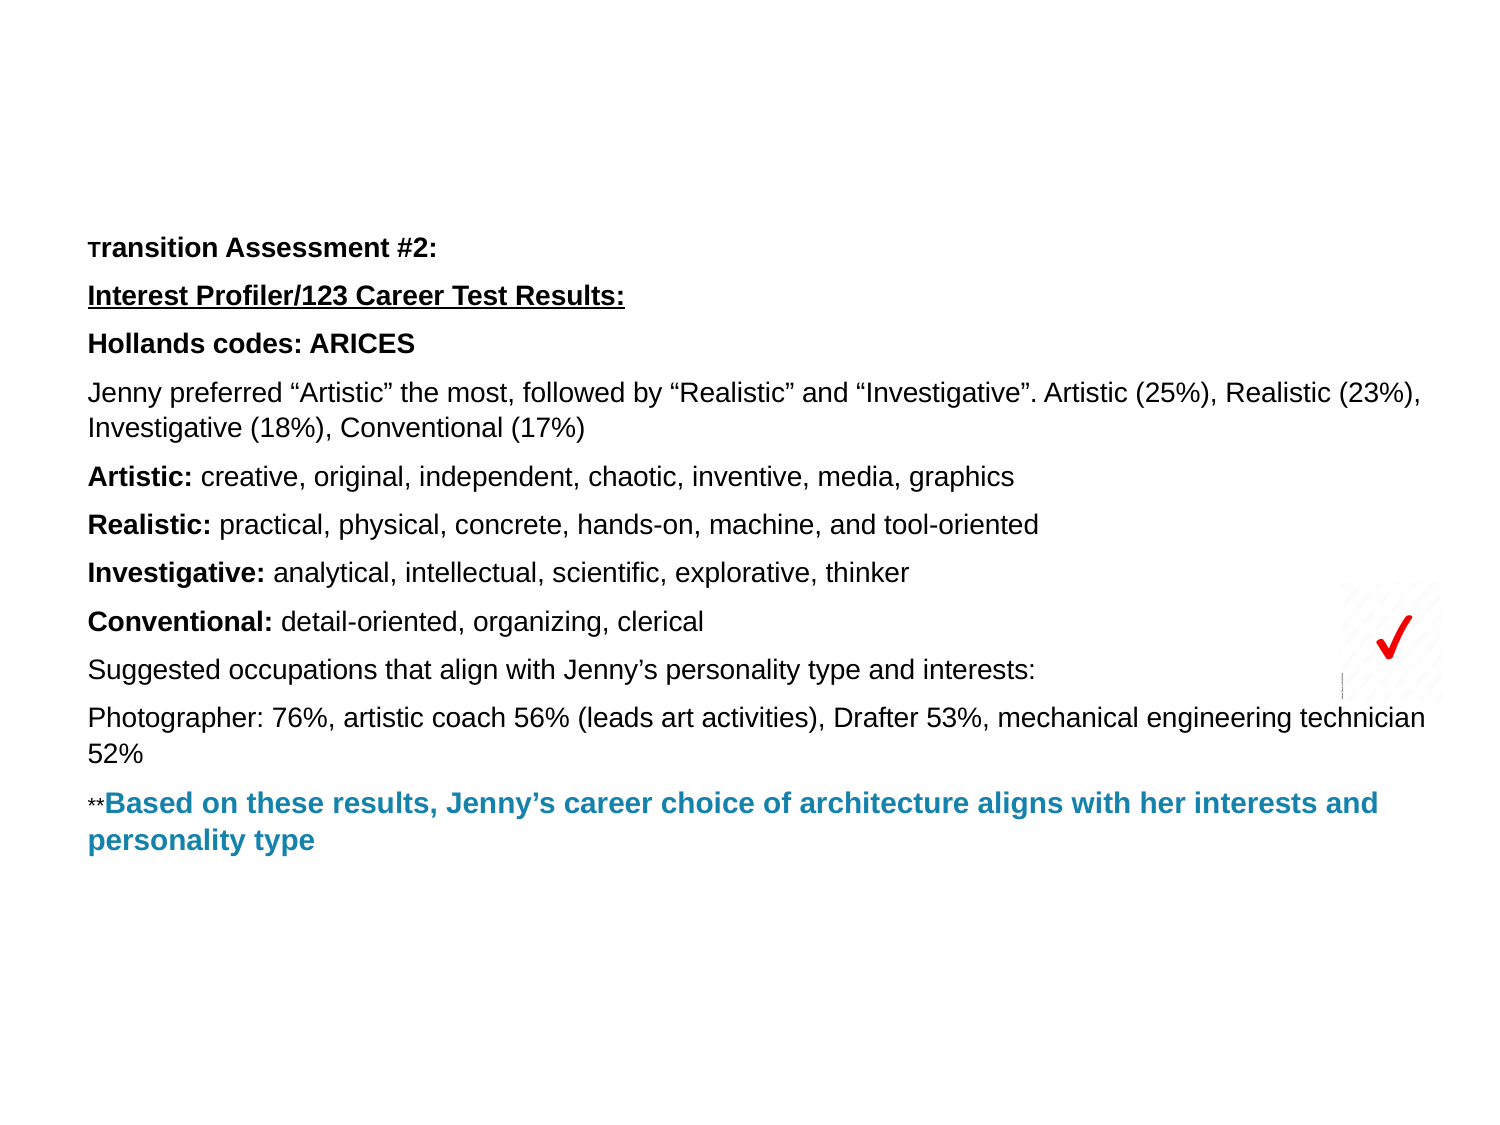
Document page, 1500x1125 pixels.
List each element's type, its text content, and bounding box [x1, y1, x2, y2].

picture [1340, 582, 1443, 701]
list Transition Assessment #2: Interest Profiler/123 Career Test Results: Hollands codes: ARICES Jenny preferred “Artistic” the most, followed by “Realistic” and “Investigative”. Artistic (25%), Realistic (23%), Investigative (18%), Conventional (17%) Artistic: creative, original, independent, chaotic, inventive, media, graphics Realistic: practical, physical, concrete, hands-on, machine, and tool-oriented Investigative: analytical, intellectual, scientific, explorative, thinker Conventional: detail-oriented, organizing, clerical Suggested occupations that align with Jenny’s personality type and interests: Photographer: 76%, artistic coach 56% (leads art activities), Drafter 53%, mechanical engineering technician 52% **Based on these results, Jenny’s career choice of architecture aligns with her interests and personality type [87, 221, 1475, 852]
